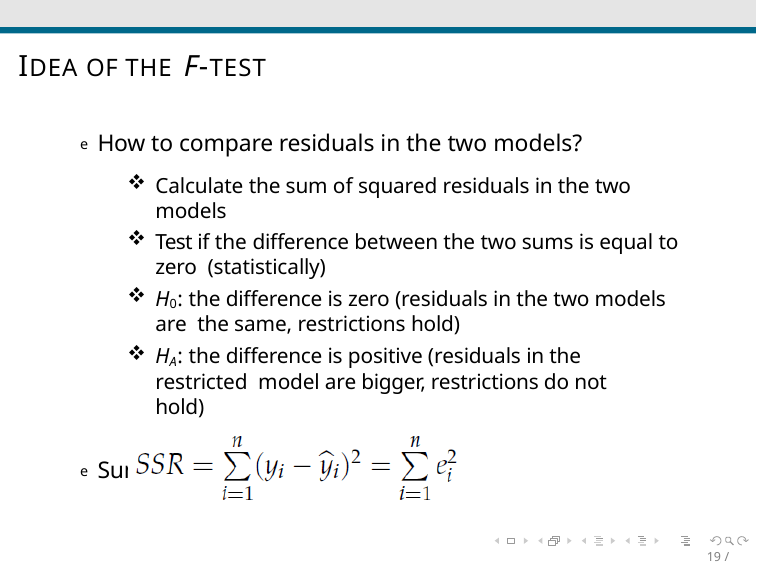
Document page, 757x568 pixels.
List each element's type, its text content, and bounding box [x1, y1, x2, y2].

title IDEA OF THE F-TEST [16, 44, 289, 143]
slide_number 19 / 49 [702, 547, 746, 568]
text_box e How to compare residuals in the two models? Calculate the sum of squared residuals in the two models Test if the difference between the two sums is equal to zero (statistically) H0: the difference is zero (residuals in the two models are the same, restrictions hold) HA: the difference is positive (residuals in the restricted model are bigger, restrictions do not hold) e Sum of squared residuals [71, 124, 698, 484]
picture [127, 422, 501, 514]
